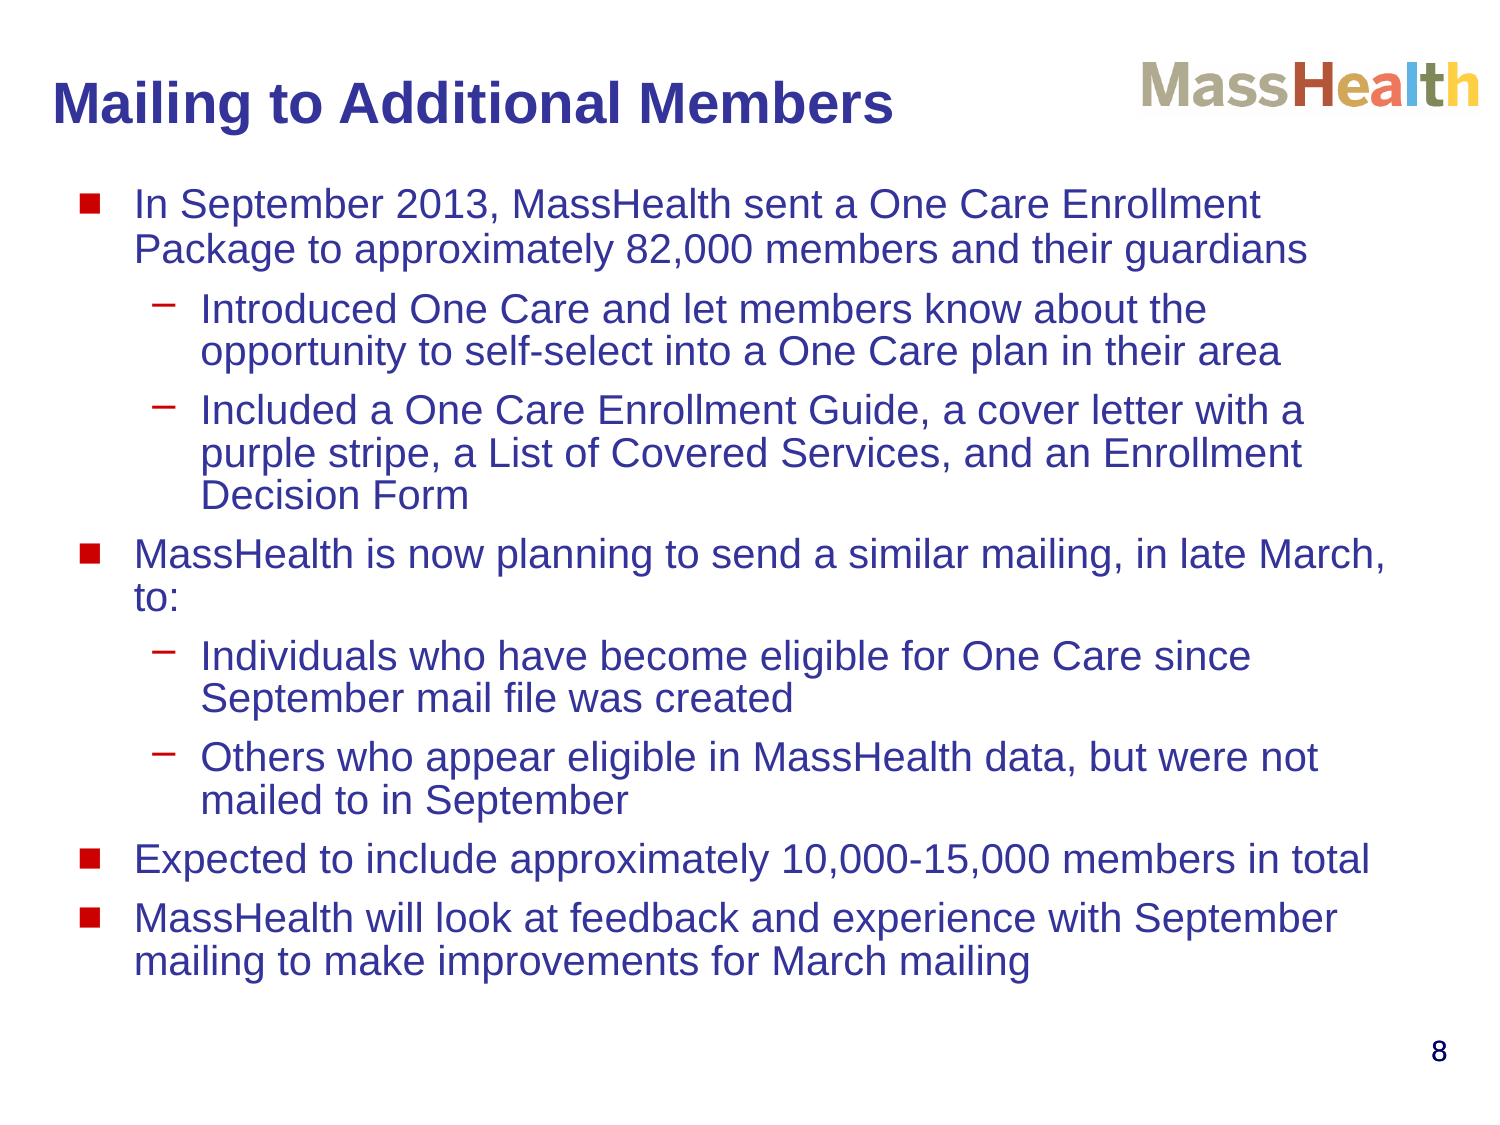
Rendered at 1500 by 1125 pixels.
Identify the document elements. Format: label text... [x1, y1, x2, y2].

text_box 8 [1212, 1024, 1463, 1103]
title Mailing to Additional Members [37, 50, 1188, 150]
picture [1188, 62, 1481, 117]
list In September 2013, MassHealth sent a One Care Enrollment Package to approximately 82,000 members and their guardians Introduced One Care and let members know about the opportunity to self-select into a One Care plan in their area Included a One Care Enrollment Guide, a cover letter with a purple stripe, a List of Covered Services, and an Enrollment Decision Form MassHealth is now planning to send a similar mailing, in late March, to: Individuals who have become eligible for One Care since September mail file was created Others who appear eligible in MassHealth data, but were not mailed to in September Expected to include approximately 10,000-15,000 members in total MassHealth will look at feedback and experience with September mailing to make improvements for March mailing [62, 174, 1438, 1064]
